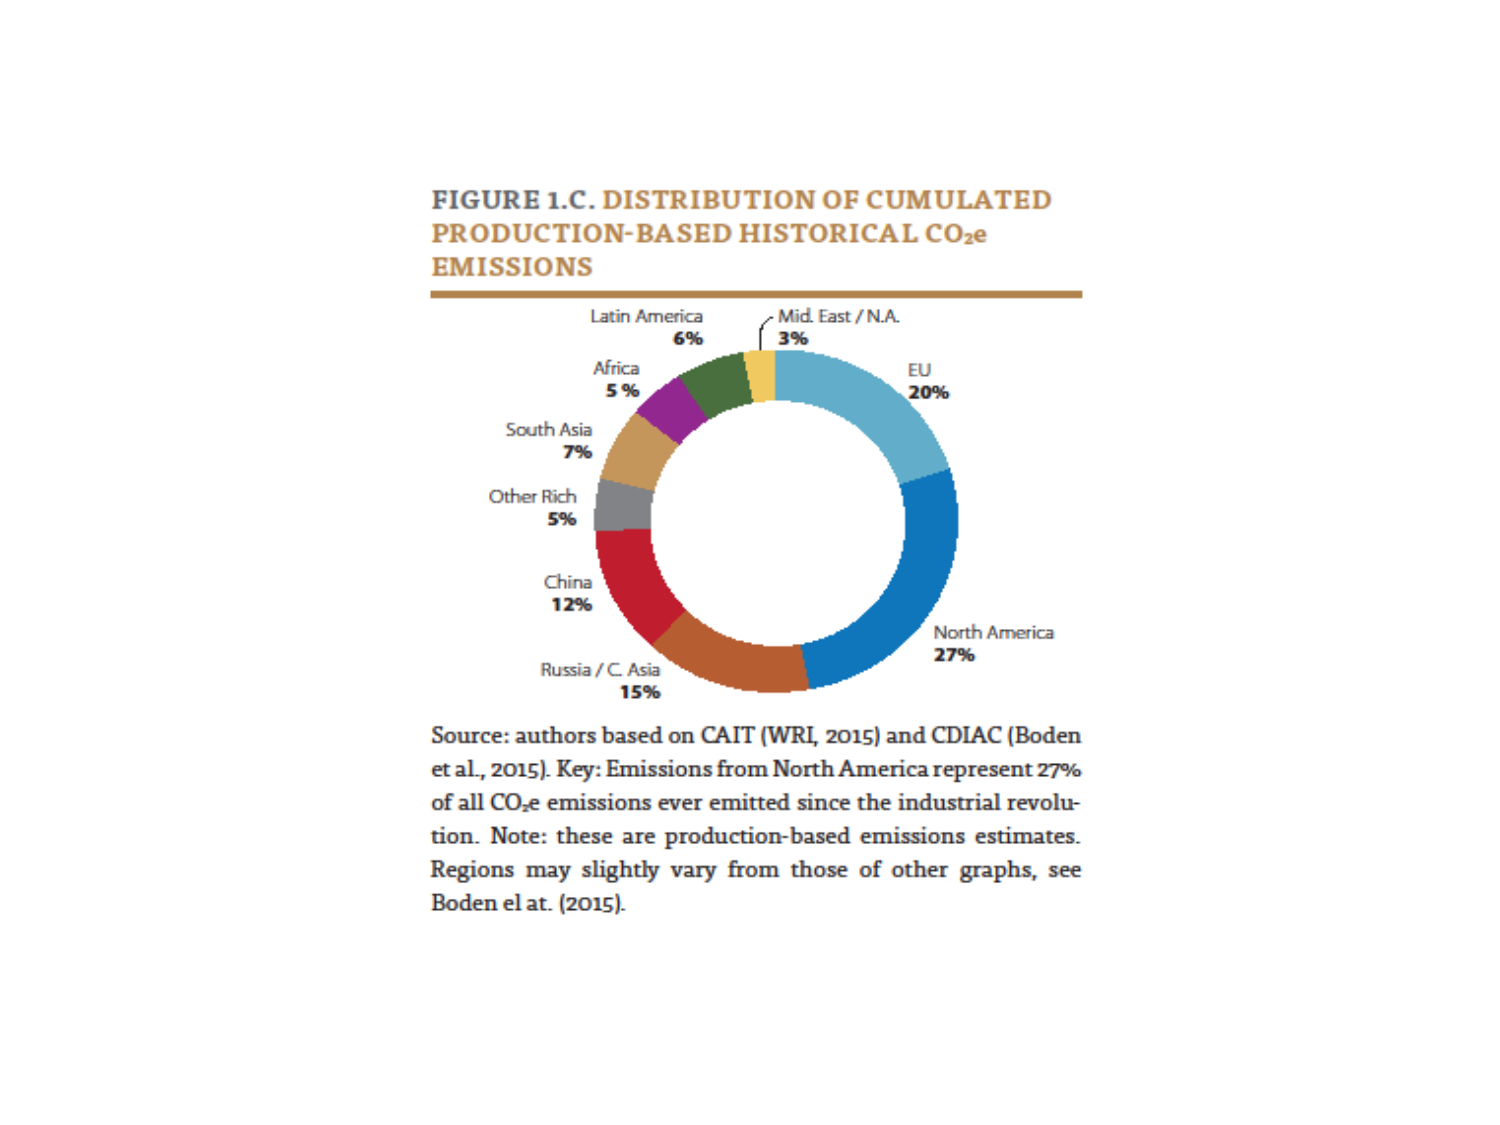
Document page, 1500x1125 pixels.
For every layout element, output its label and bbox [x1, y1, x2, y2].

text_box [41, 66, 1459, 1071]
